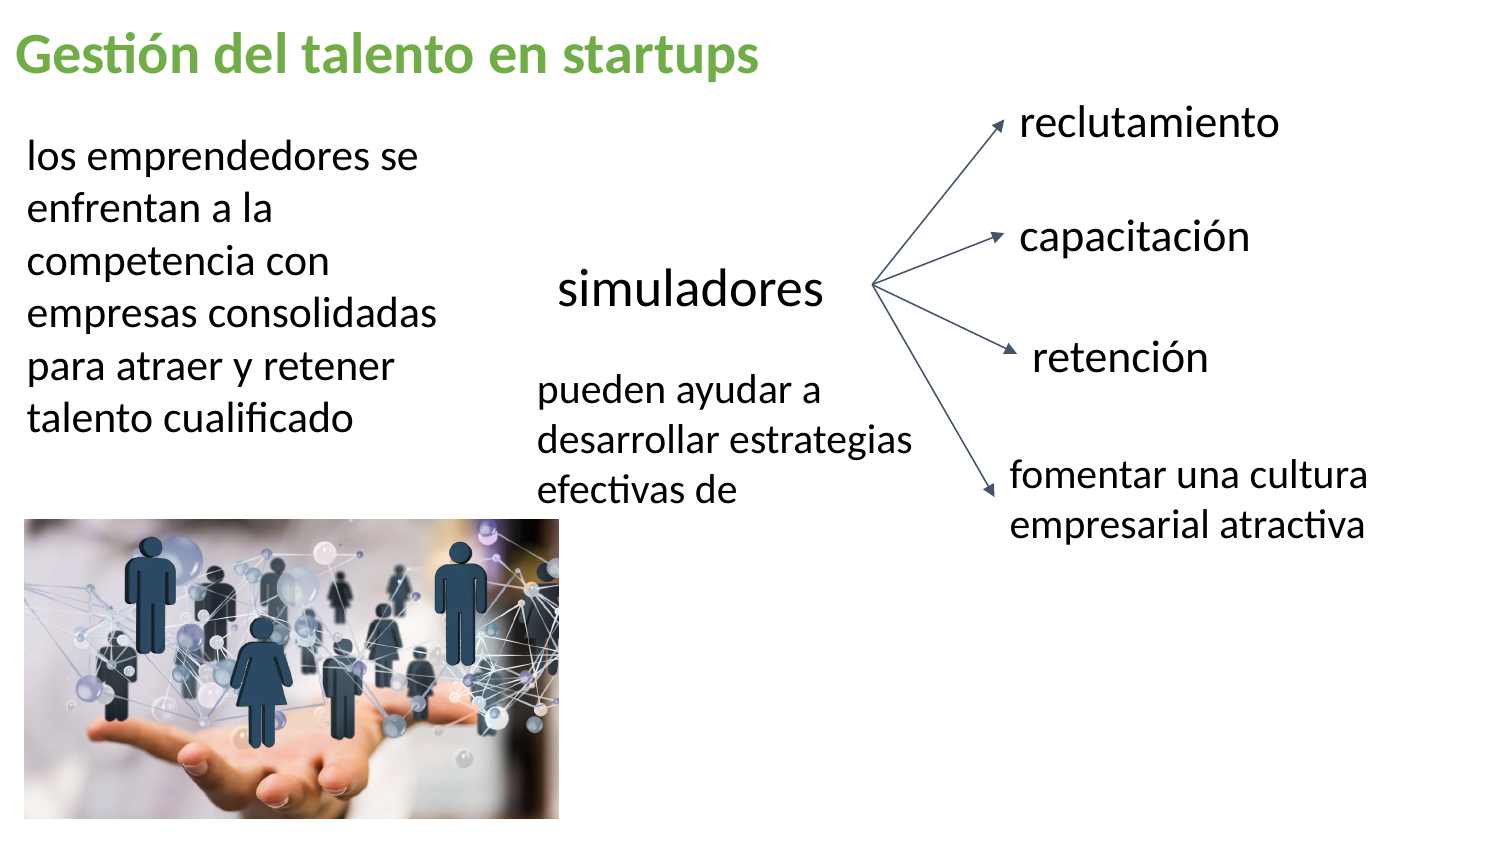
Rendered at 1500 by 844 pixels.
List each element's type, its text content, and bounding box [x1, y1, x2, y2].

text_box reclutamiento [1004, 76, 1342, 162]
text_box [996, 284, 1018, 355]
picture [24, 518, 559, 820]
text_box los emprendedores se enfrentan a la competencia con empresas consolidadas para atraer y retener talento cualificado [11, 111, 504, 457]
text_box Gestión del talento en startups [0, 0, 1005, 100]
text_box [871, 233, 1005, 283]
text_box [871, 119, 1005, 232]
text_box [871, 284, 995, 498]
text_box simuladores [542, 237, 865, 333]
text_box pueden ayudar a desarrollar estrategias efectivas de [521, 346, 949, 527]
text_box fomentar una cultura empresarial atractiva [994, 431, 1487, 562]
text_box capacitación [1010, 190, 1314, 276]
text_box retención [1016, 311, 1327, 397]
